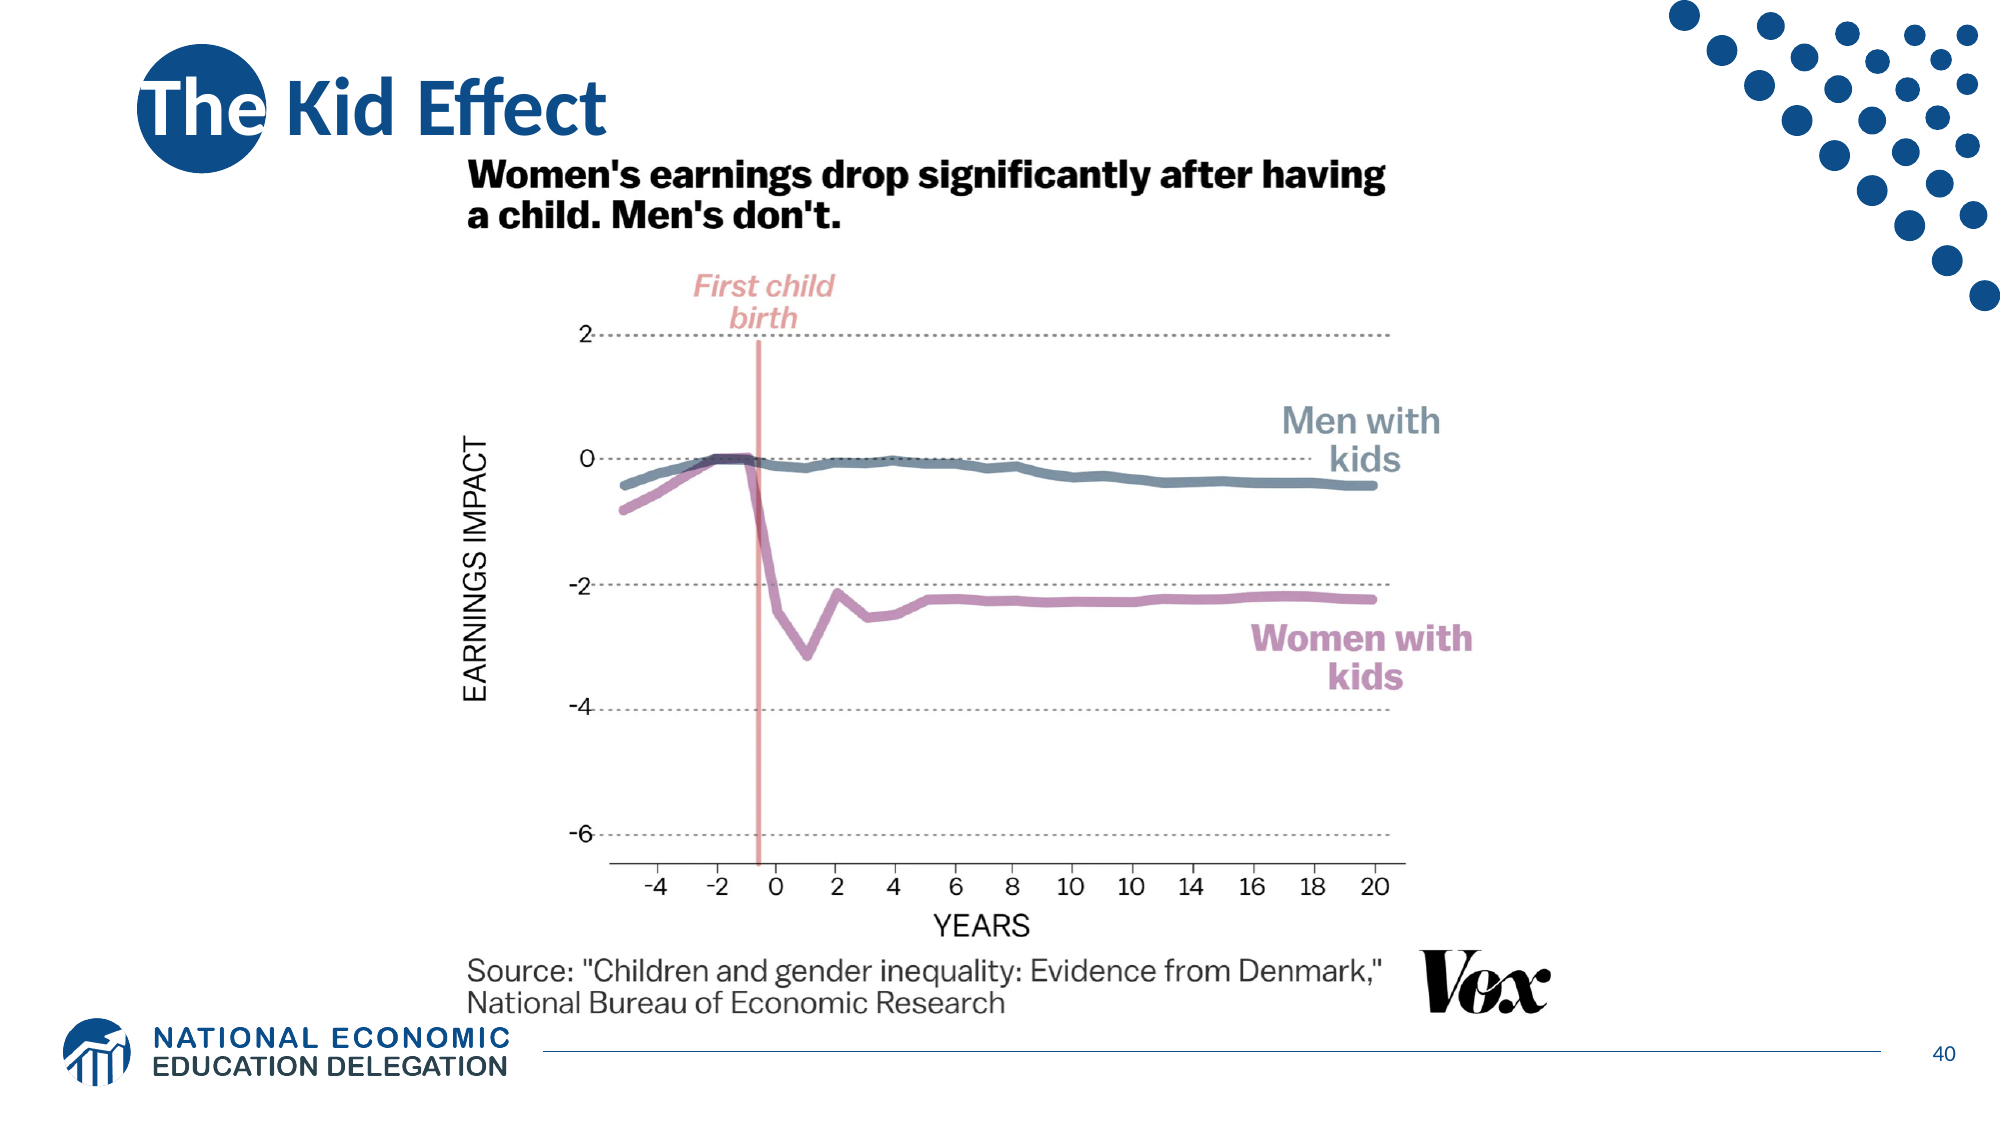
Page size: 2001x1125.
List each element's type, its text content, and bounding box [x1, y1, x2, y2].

slide_number 40 [1521, 1022, 1972, 1082]
picture [55, 1013, 520, 1091]
title The Kid Effect [125, 0, 1850, 218]
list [458, 149, 1557, 1020]
